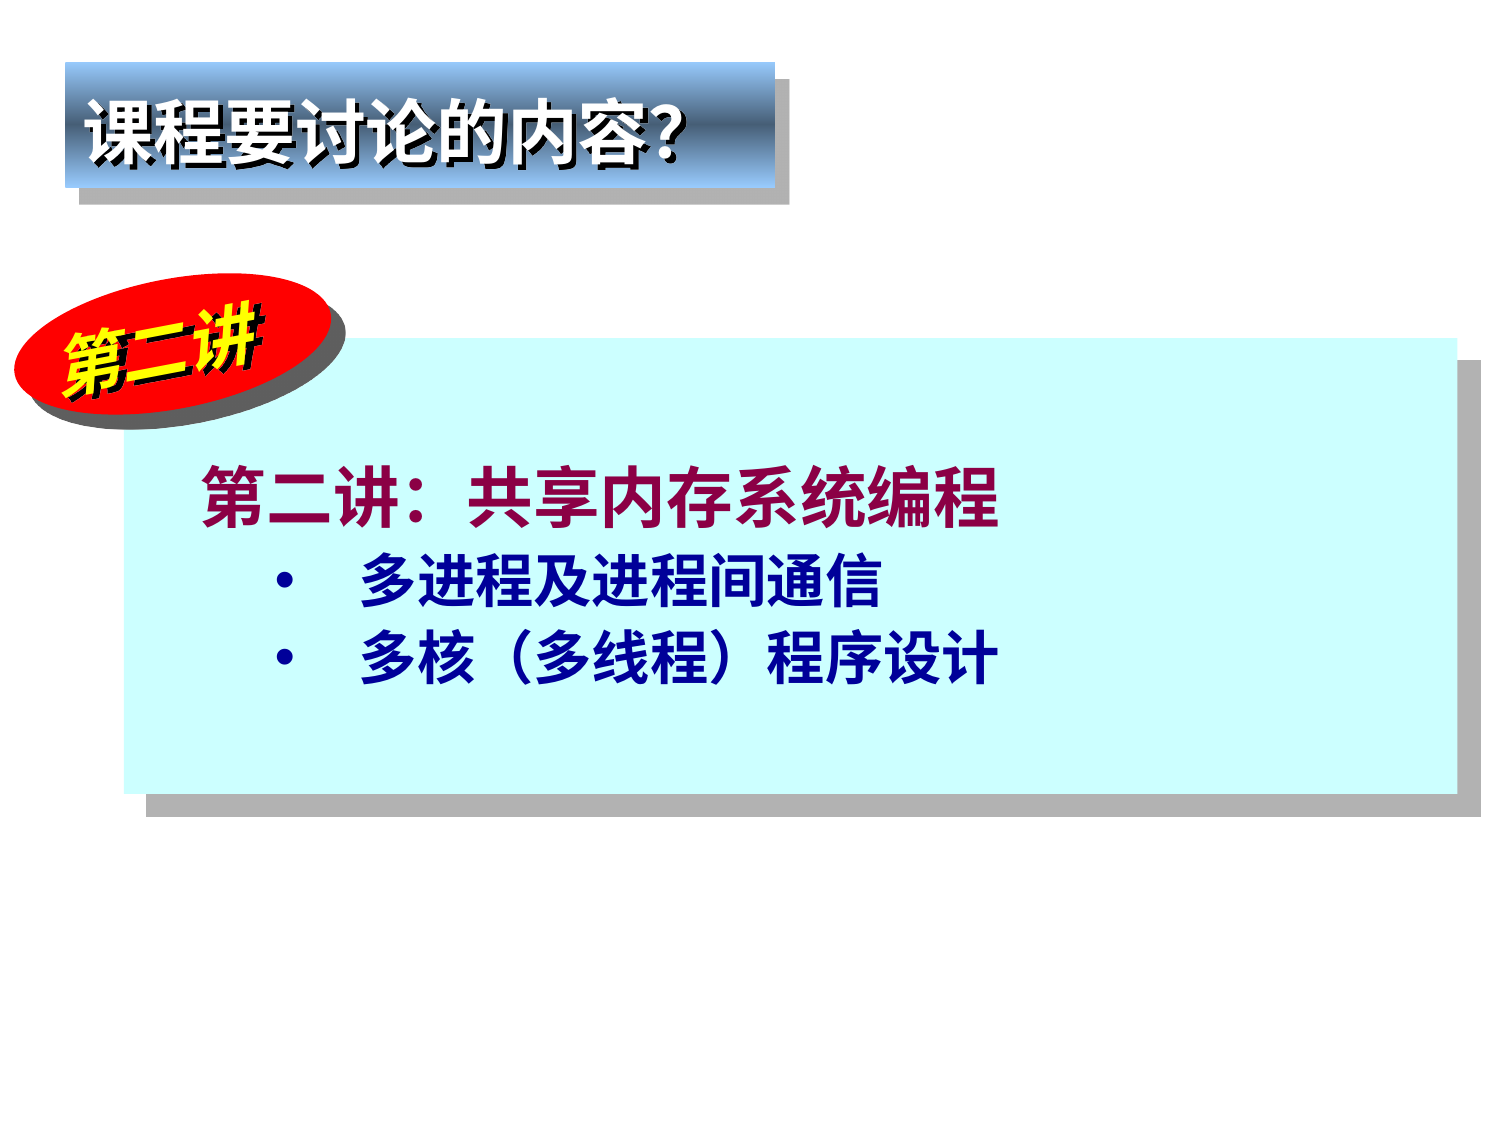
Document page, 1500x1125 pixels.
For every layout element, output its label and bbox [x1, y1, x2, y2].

text_box [11, 278, 1483, 795]
text_box [65, 62, 788, 188]
